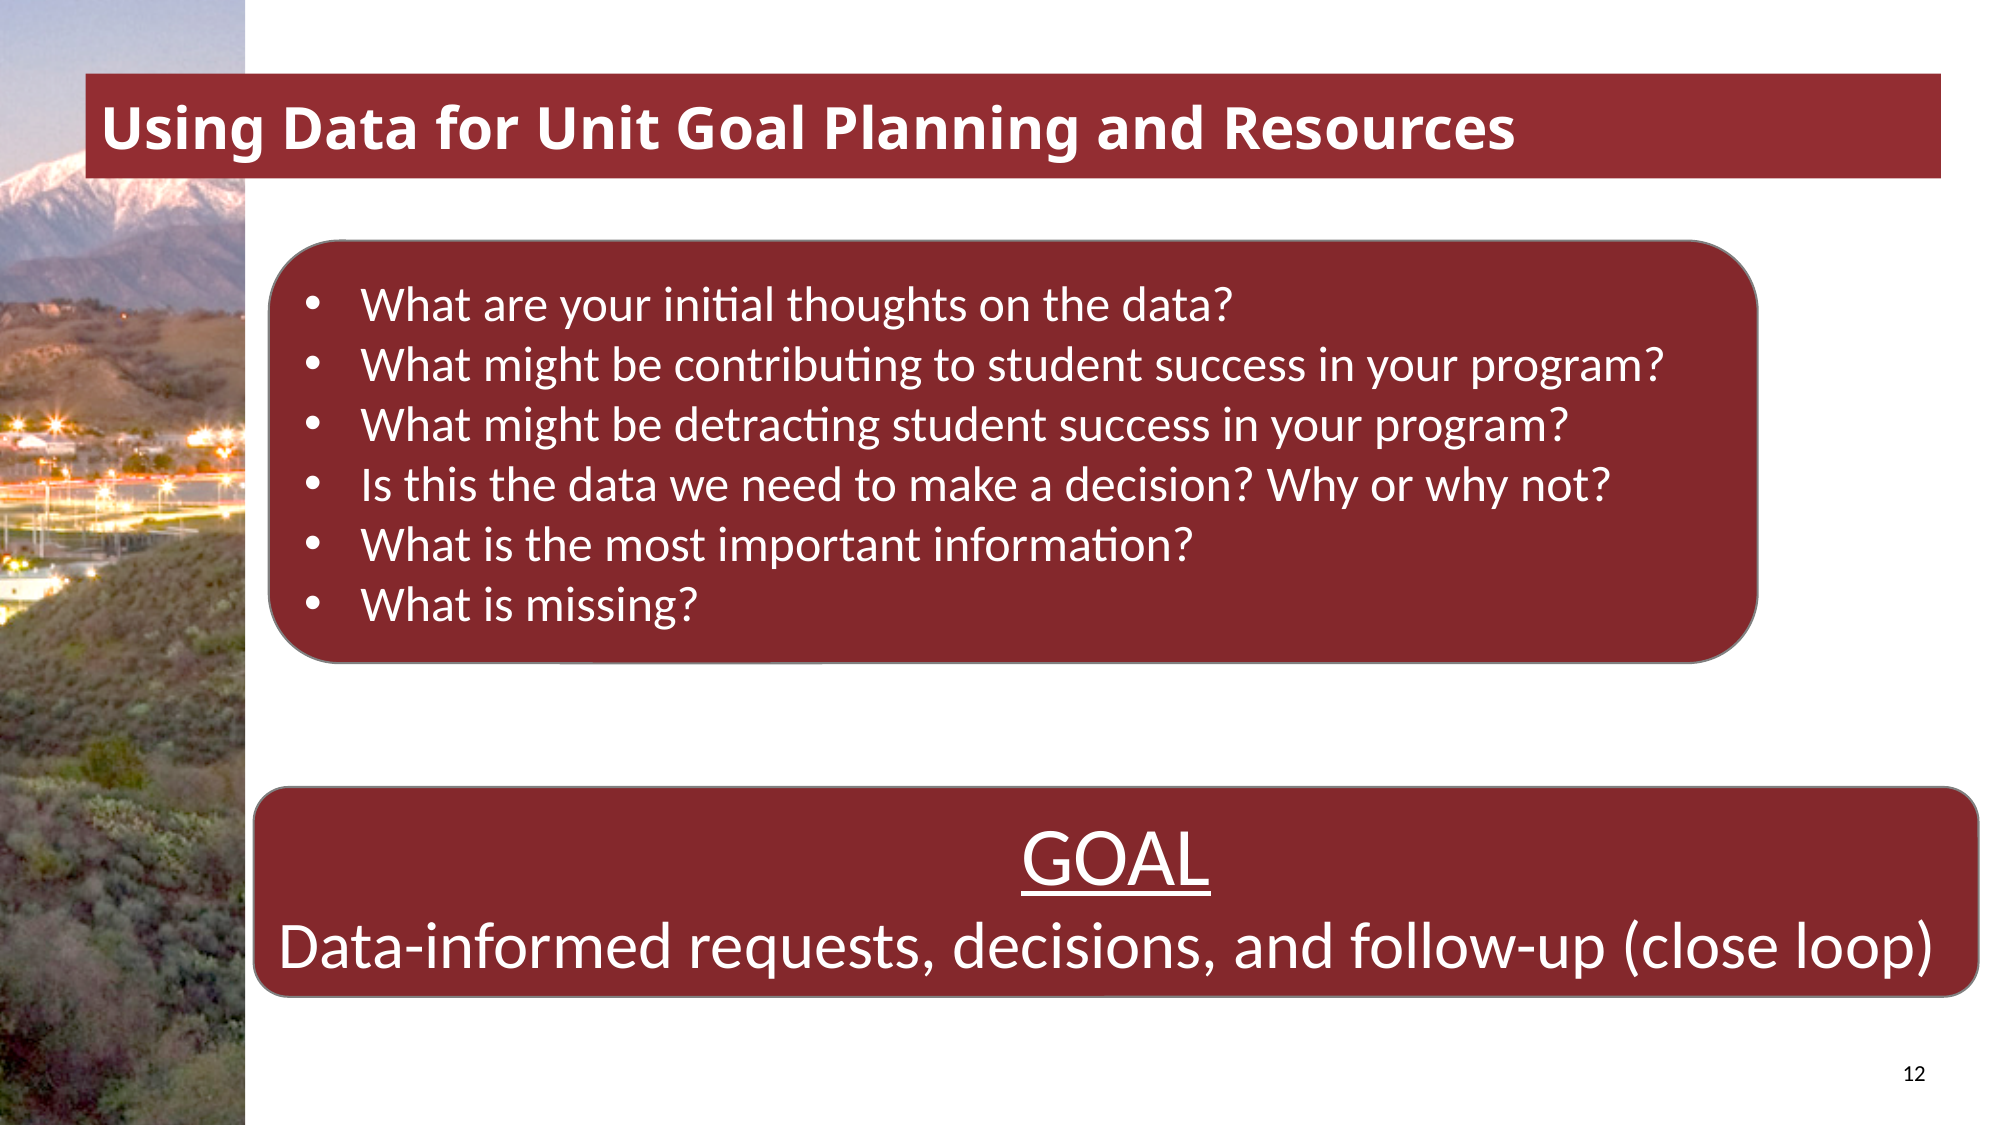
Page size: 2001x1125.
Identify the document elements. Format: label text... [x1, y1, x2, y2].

picture [0, 0, 246, 1125]
title Using Data for Unit Goal Planning and Resources [85, 73, 1941, 179]
text_box GOAL Data-informed requests, decisions, and follow-up (close loop) [252, 785, 1980, 998]
text_box What are your initial thoughts on the data? What might be contributing to student success in your program? What might be detracting student success in your program? Is this the data we need to make a decision? Why or why not? What is the most important information? What is missing? [267, 239, 1759, 665]
slide_number 12 [1403, 1042, 1941, 1103]
